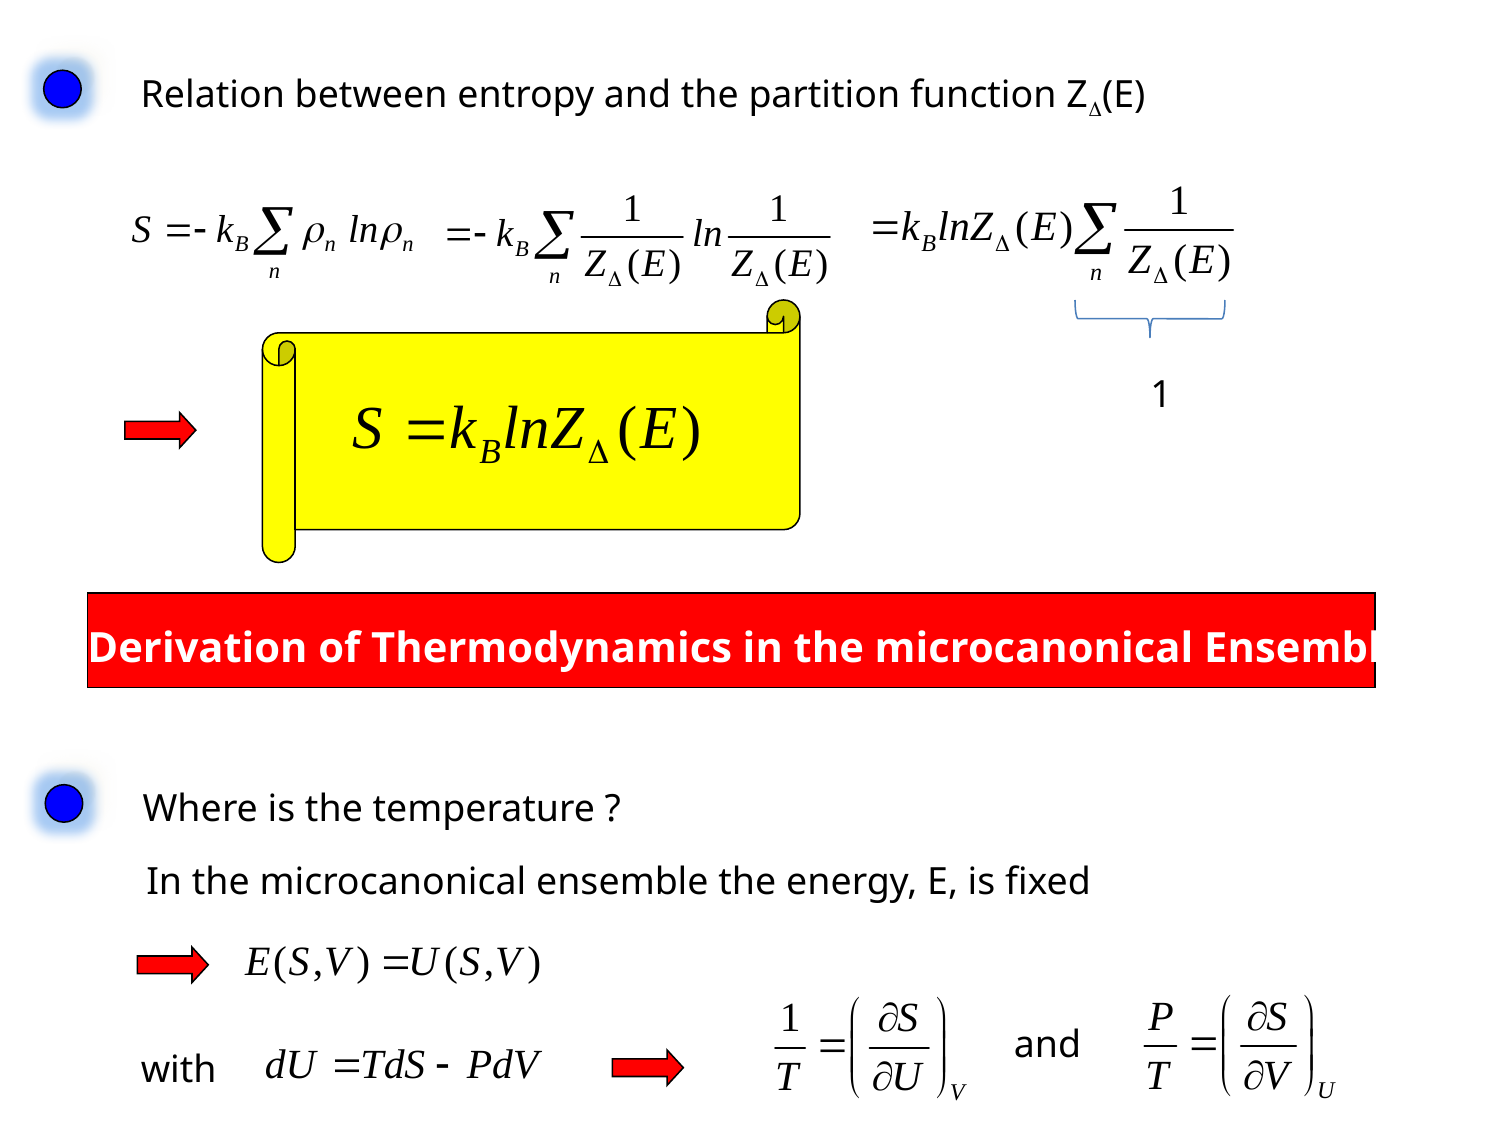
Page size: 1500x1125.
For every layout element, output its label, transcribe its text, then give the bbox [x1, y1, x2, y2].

text_box and [999, 1012, 1096, 1073]
text_box with [126, 1037, 242, 1098]
text_box [137, 947, 209, 983]
text_box [1074, 302, 1226, 339]
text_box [87, 592, 1394, 688]
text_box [124, 199, 421, 288]
text_box [612, 1049, 684, 1086]
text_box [258, 1040, 554, 1090]
text_box Relation between entropy and the partition function Z(E) [125, 62, 1170, 129]
text_box In the microcanonical ensemble the energy, E, is fixed [131, 849, 1107, 910]
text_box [342, 387, 714, 474]
text_box 1 [1135, 362, 1187, 423]
text_box [45, 784, 83, 823]
text_box [43, 70, 82, 108]
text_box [767, 988, 977, 1111]
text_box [437, 184, 840, 296]
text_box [1137, 987, 1346, 1109]
text_box [262, 304, 800, 563]
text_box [237, 937, 550, 994]
text_box [124, 412, 196, 448]
text_box Where is the temperature ? [127, 776, 637, 837]
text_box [862, 174, 1255, 294]
